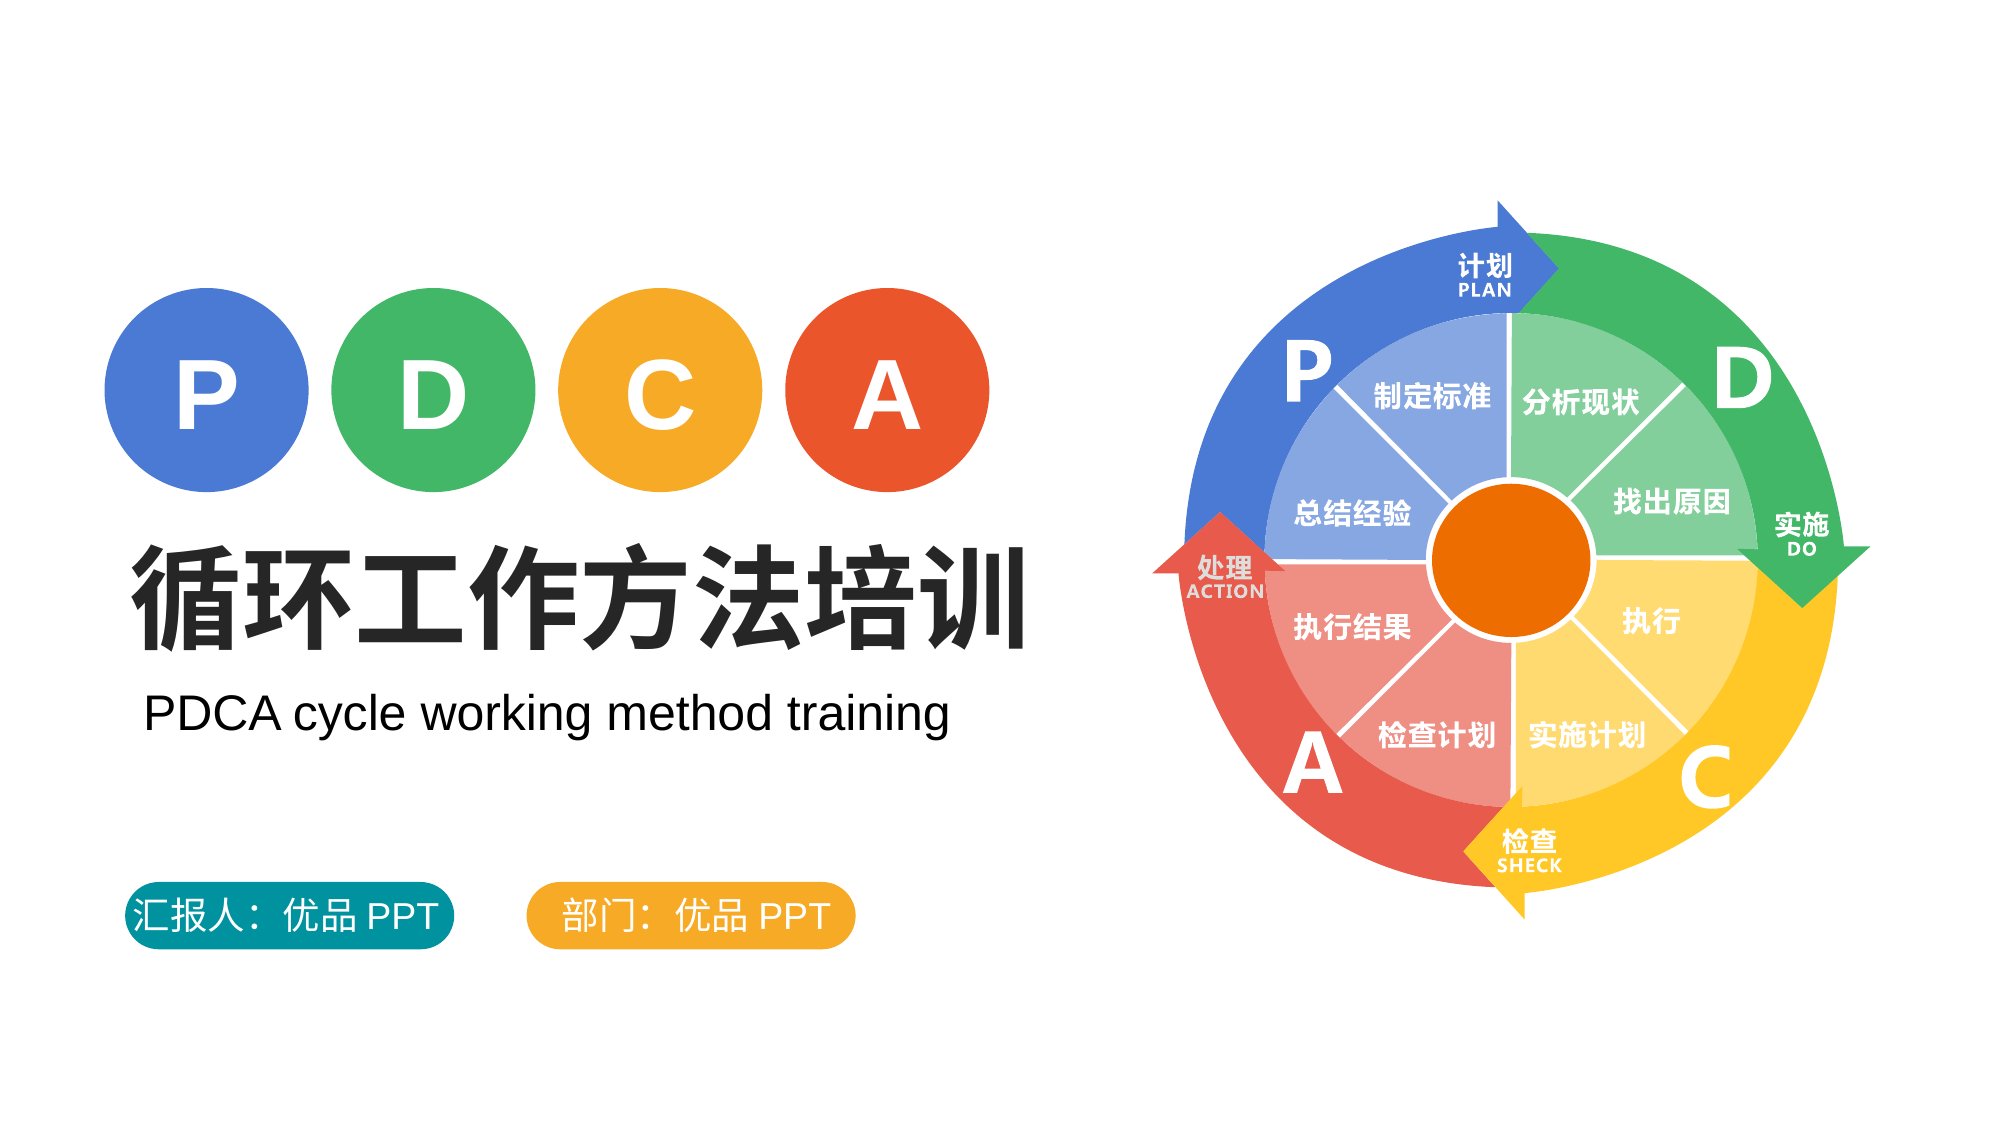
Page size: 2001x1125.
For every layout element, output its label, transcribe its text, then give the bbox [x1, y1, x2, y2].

text_box [541, 945, 841, 951]
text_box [1152, 200, 1871, 920]
text_box 汇报人：优品PPT [110, 884, 462, 945]
text_box P [103, 286, 310, 494]
text_box 部门：优品PPT [506, 884, 887, 945]
text_box 循环工作方法培训 [115, 521, 1045, 671]
text_box [546, 880, 837, 884]
text_box D [330, 286, 537, 494]
text_box [144, 880, 435, 884]
text_box C [557, 286, 764, 494]
text_box A [784, 286, 991, 494]
text_box PDCA cycle working method training [128, 672, 966, 748]
text_box [140, 945, 440, 951]
